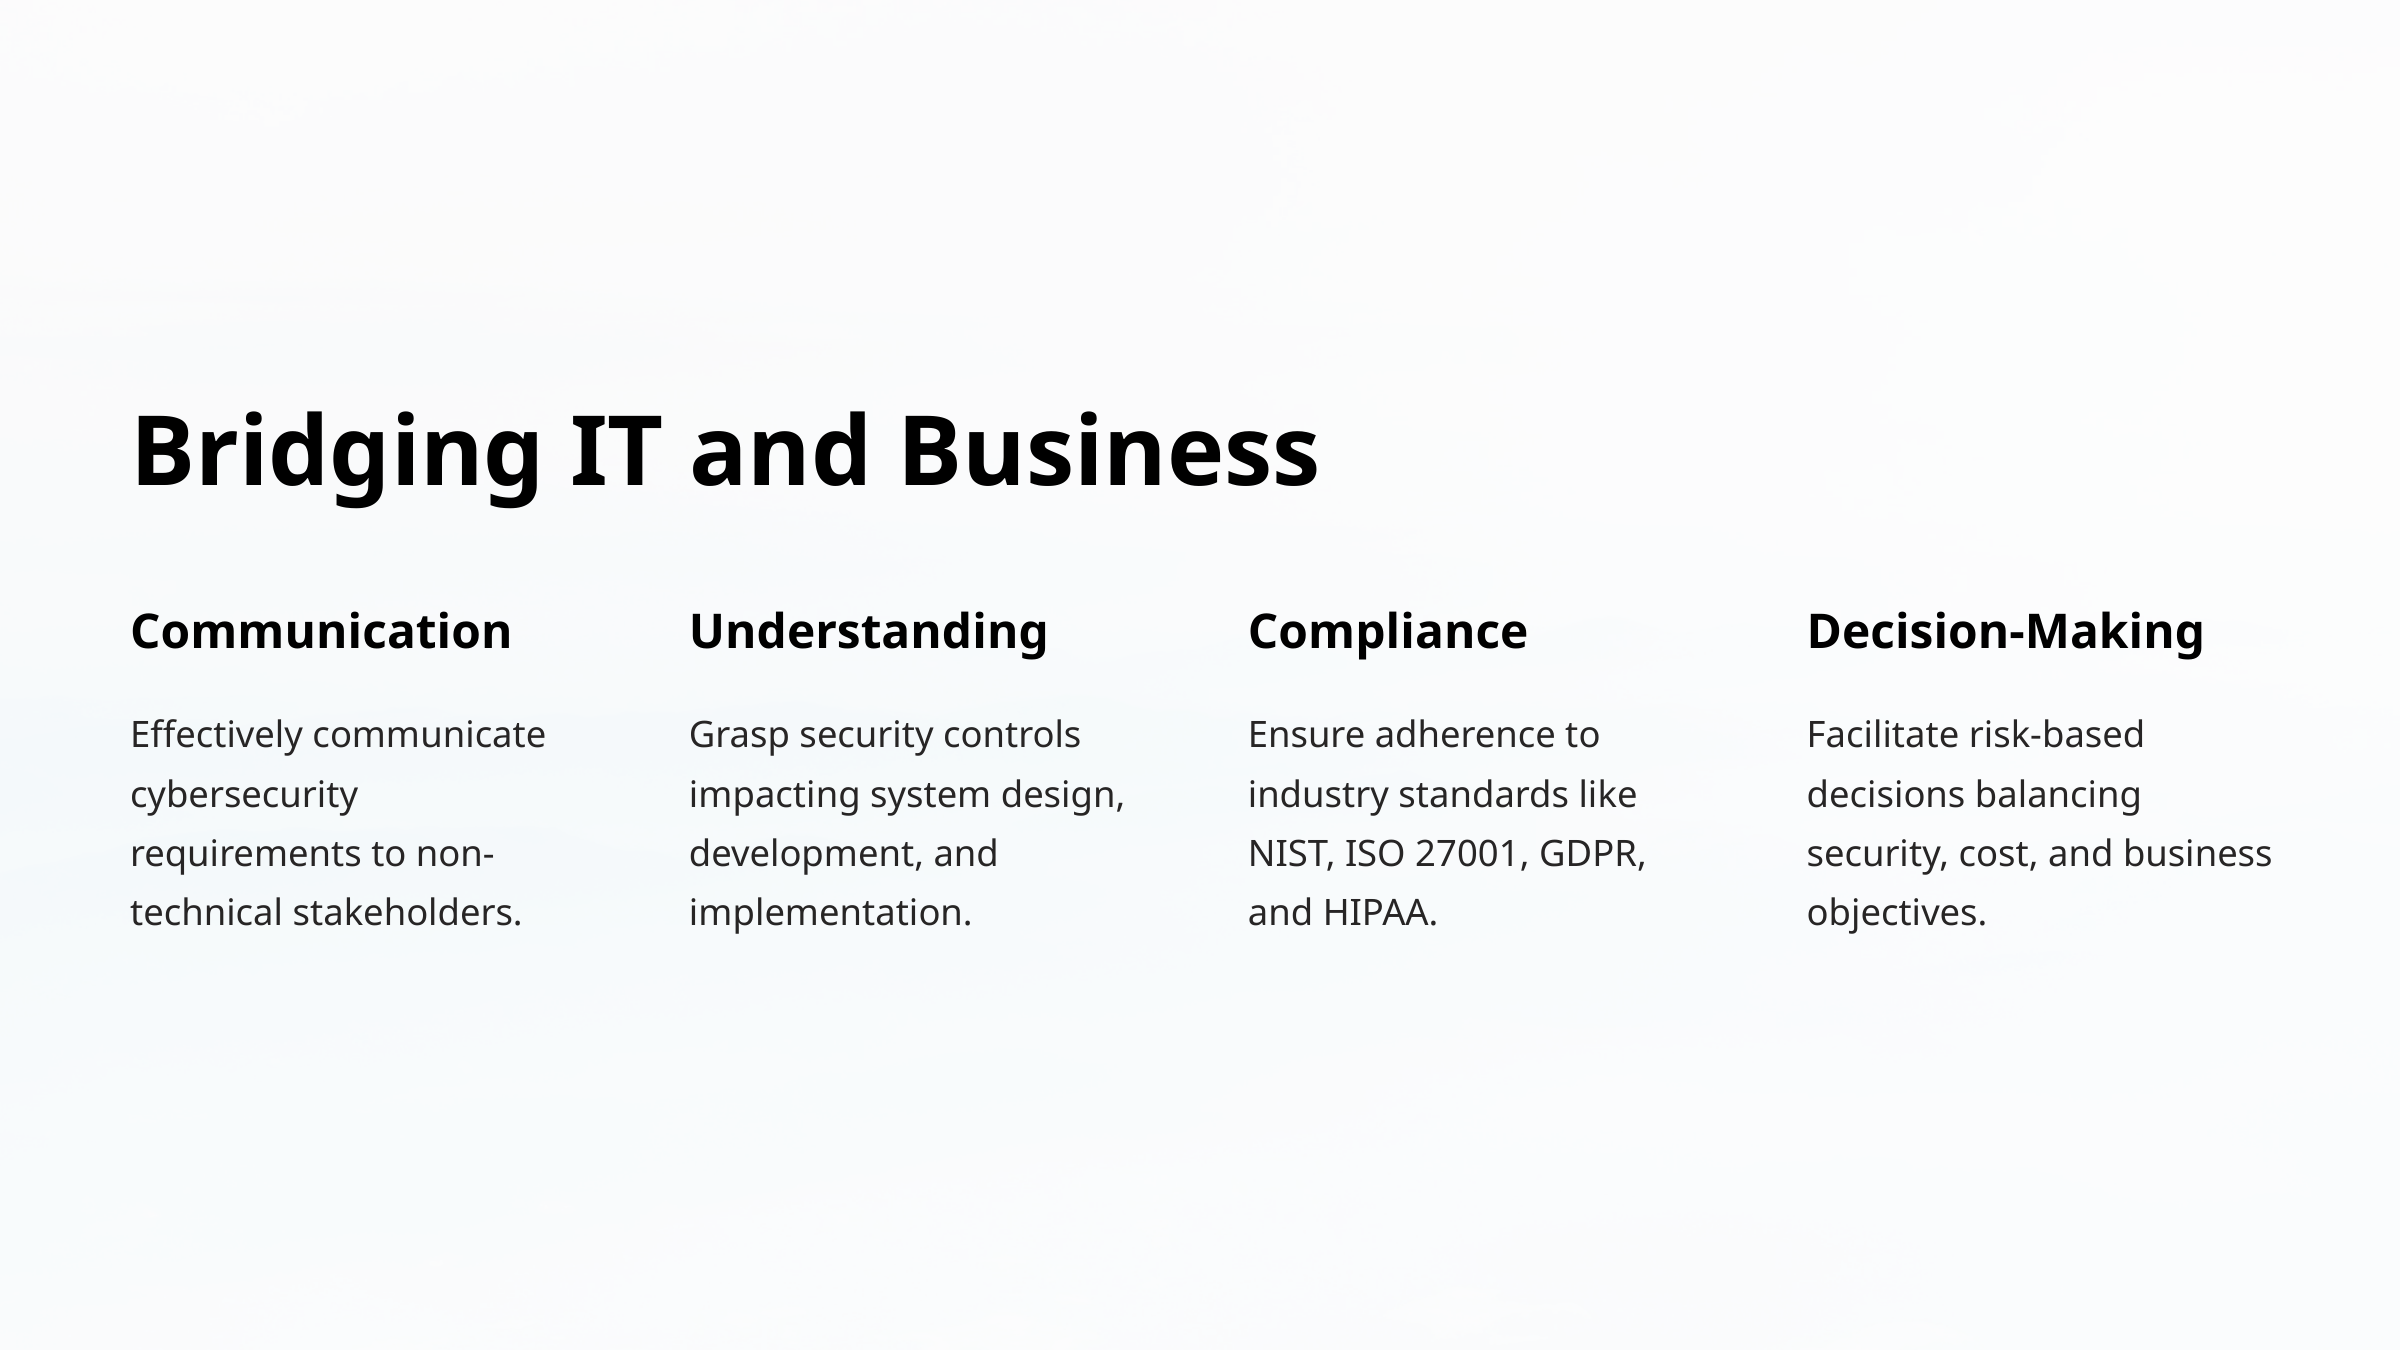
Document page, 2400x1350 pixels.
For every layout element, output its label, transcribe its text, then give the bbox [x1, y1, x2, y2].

text_box Ensure adherence to industry standards like NIST, ISO 27001, GDPR, and HIPAA. [1247, 695, 1715, 934]
text_box Effectively communicate cybersecurity requirements to non-technical stakeholders. [130, 695, 597, 934]
text_box Communication [130, 597, 597, 659]
text_box Decision-Making [1806, 597, 2274, 659]
text_box Grasp security controls impacting system design, development, and implementation. [688, 695, 1156, 934]
text_box Compliance [1247, 597, 1715, 659]
text_box Bridging IT and Business [130, 382, 1252, 505]
text_box Understanding [688, 597, 1156, 659]
text_box Facilitate risk-based decisions balancing security, cost, and business objectives. [1806, 695, 2274, 934]
